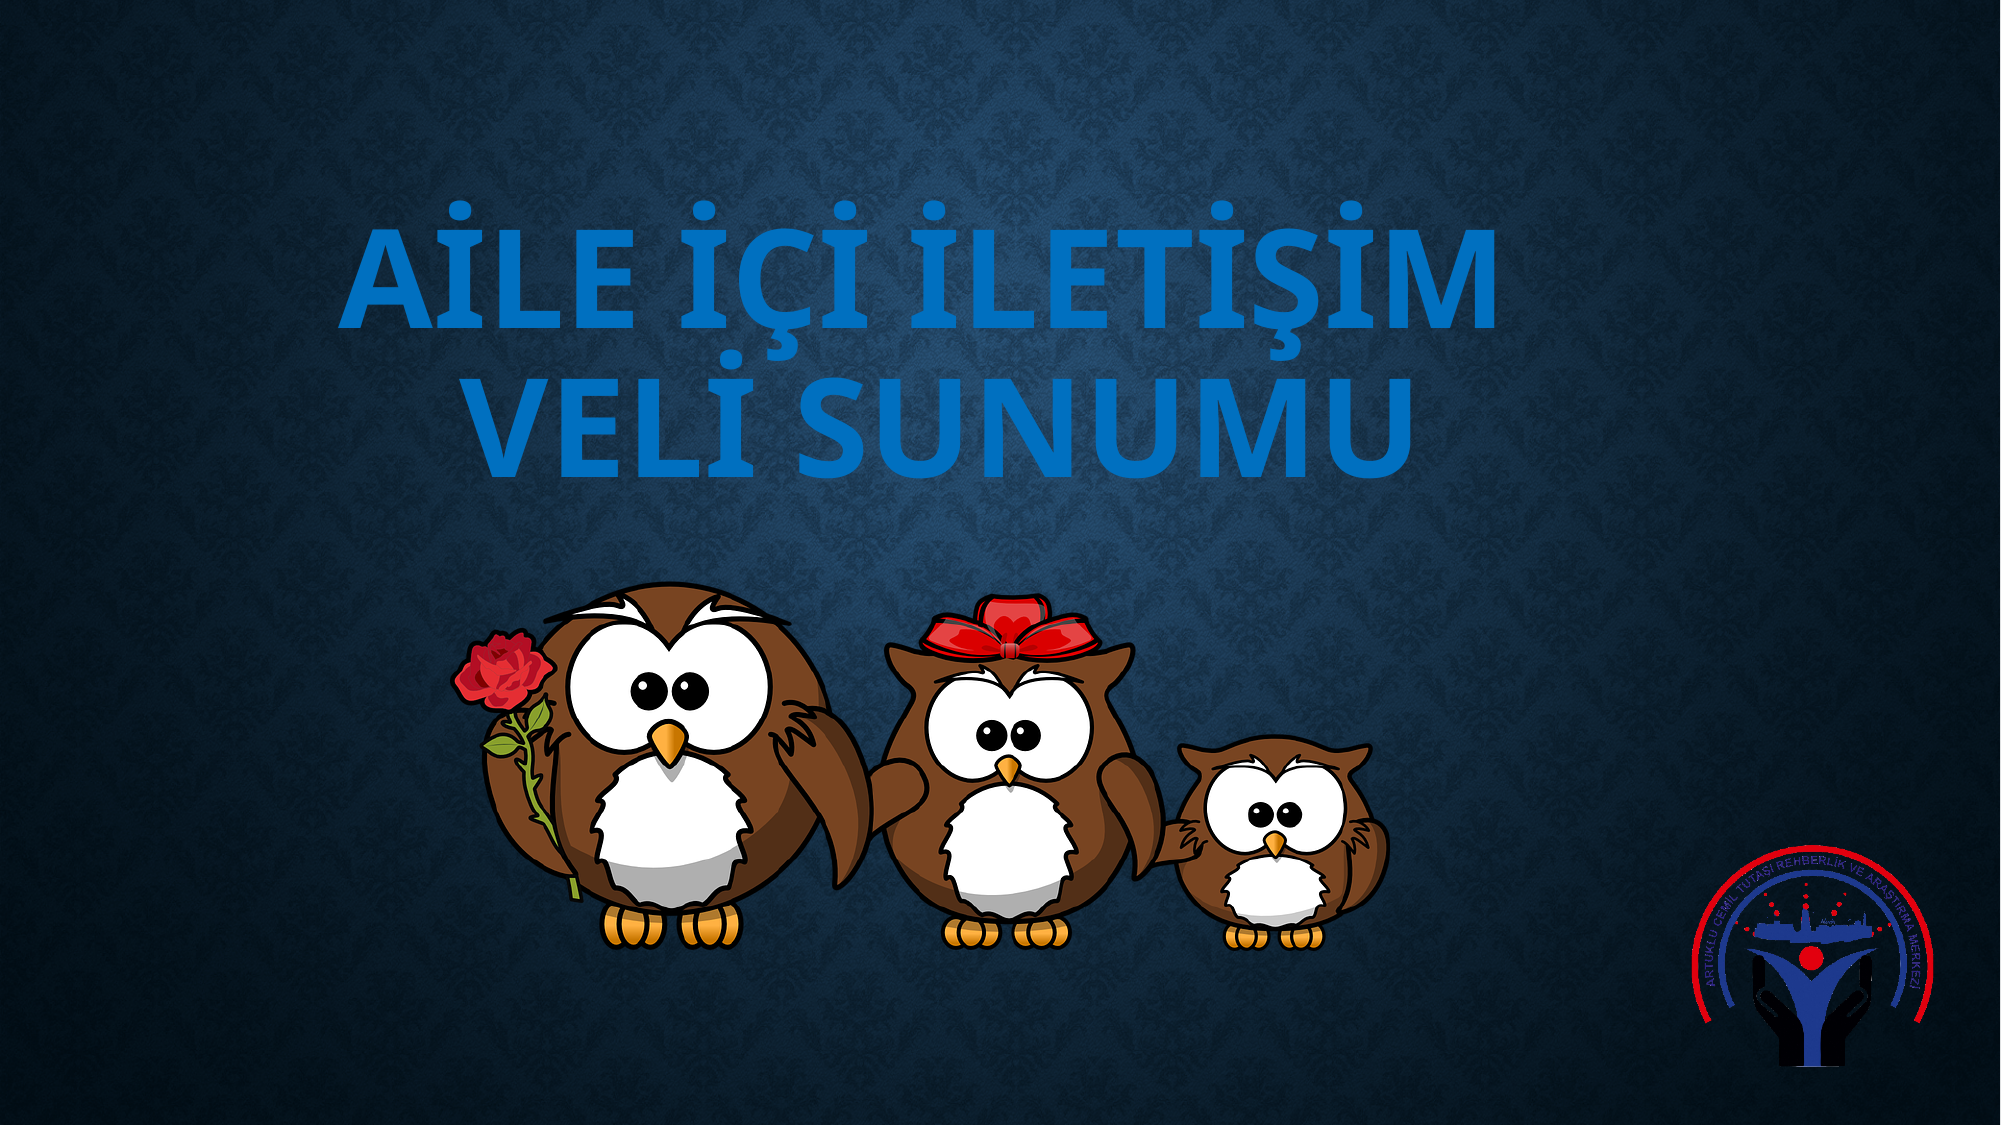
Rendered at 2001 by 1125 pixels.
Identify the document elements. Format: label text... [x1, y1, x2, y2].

picture [1674, 833, 1949, 1078]
title AİLE İÇİ İLETİŞİM VELİ SUNUMU [167, 115, 1716, 515]
picture [449, 530, 1390, 1002]
